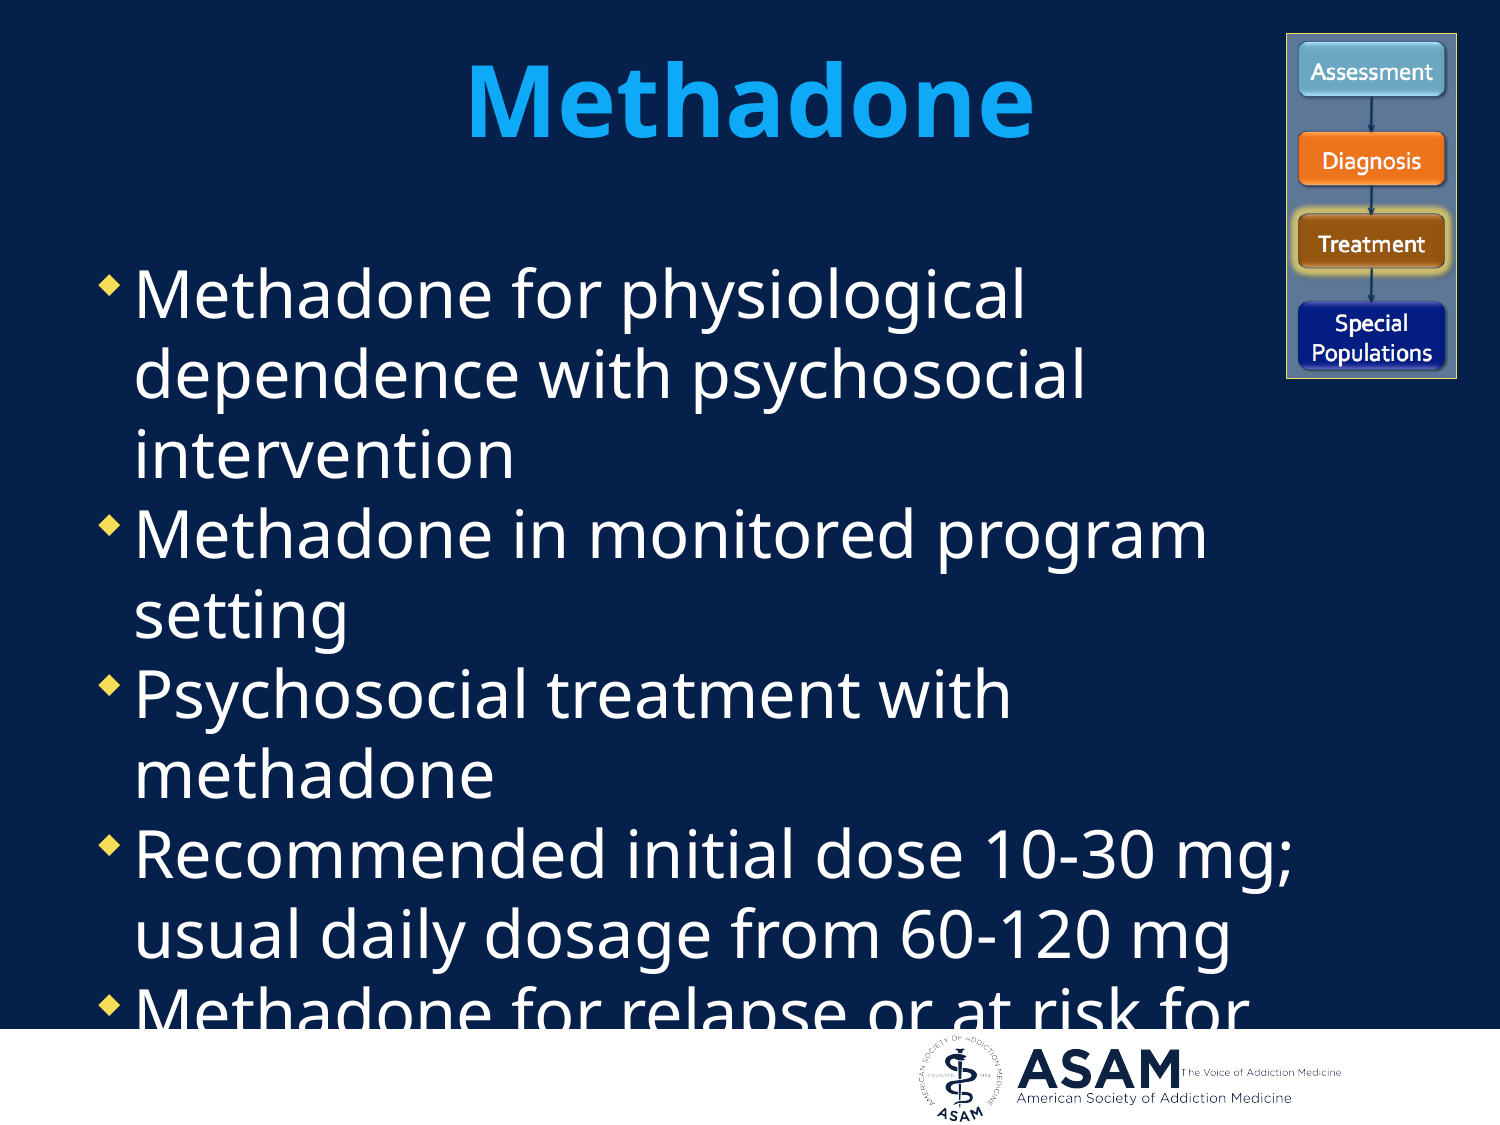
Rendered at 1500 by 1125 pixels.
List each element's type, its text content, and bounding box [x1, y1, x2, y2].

list Methadone for physiological dependence with psychosocial intervention Methadone in monitored program setting Psychosocial treatment with methadone Recommended initial dose 10-30 mg; usual daily dosage from 60-120 mg Methadone for relapse or at risk for relapse Relapse prevention strategies part of comprehensive treatment [43, 236, 1394, 912]
picture [919, 1035, 1341, 1122]
picture [1286, 33, 1457, 379]
title Methadone [75, 58, 1279, 173]
